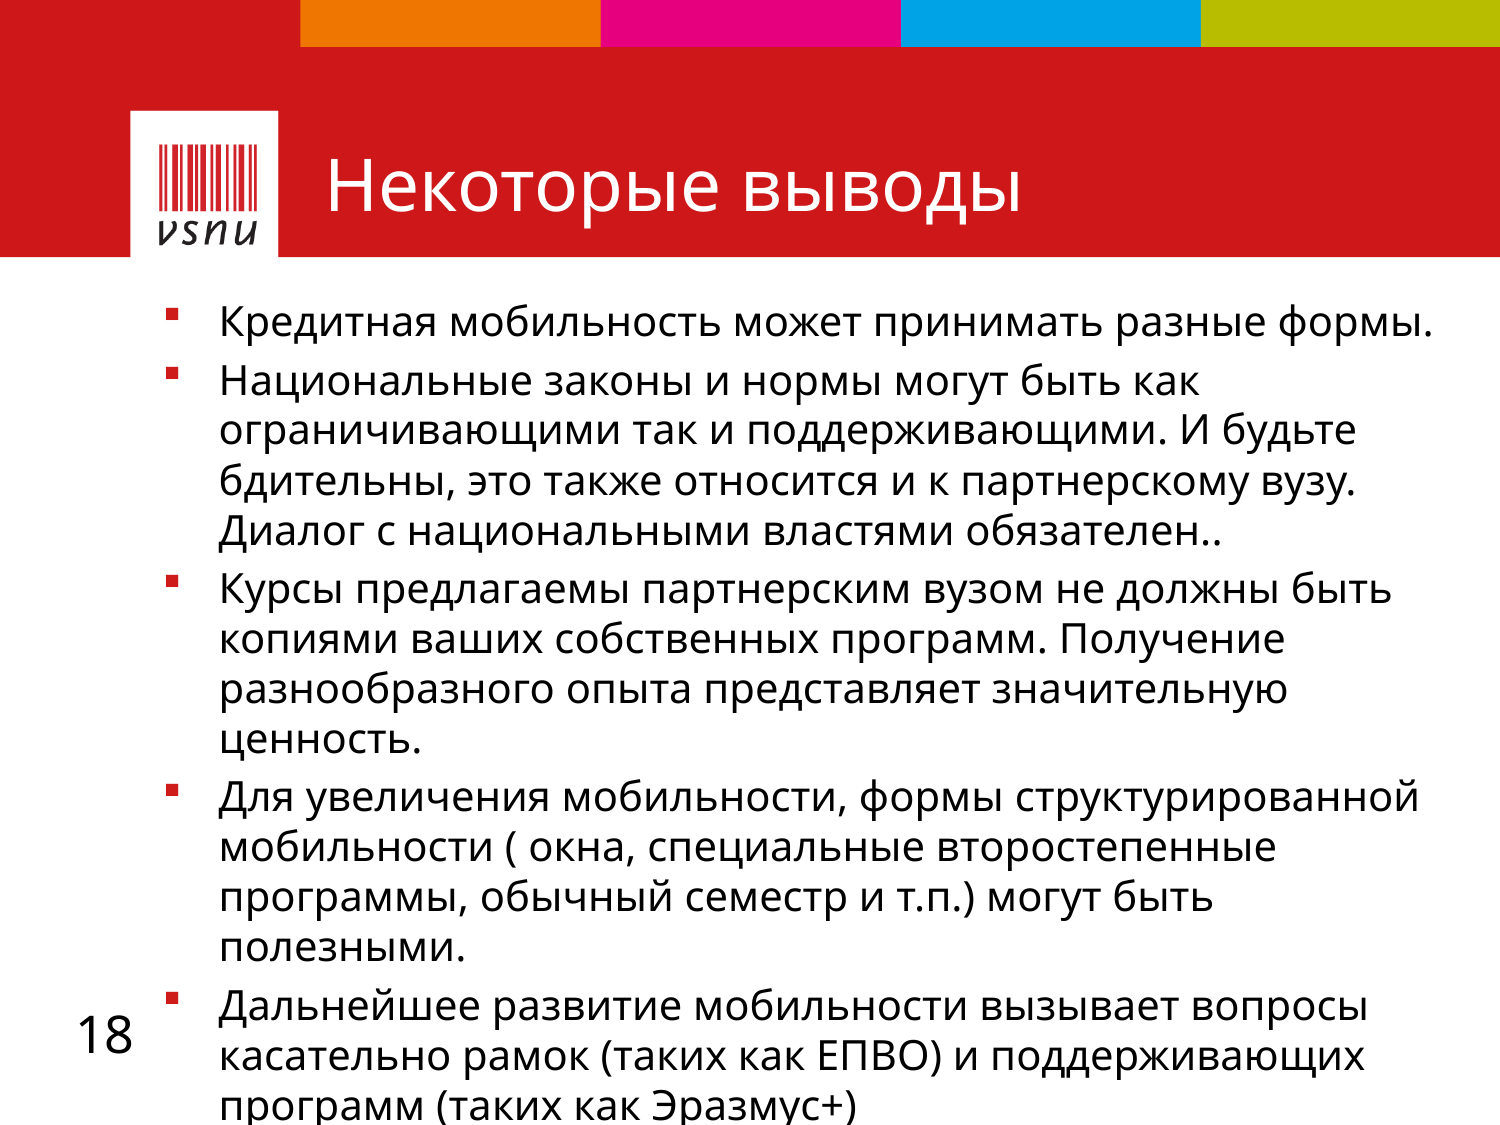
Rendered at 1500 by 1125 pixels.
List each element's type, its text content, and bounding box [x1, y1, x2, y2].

slide_number 18 [75, 1012, 200, 1073]
list Кредитная мобильность может принимать разные формы. Национальные законы и нормы могут быть как ограничивающими так и поддерживающими. И будьте бдительны, это также относится и к партнерскому вузу. Диалог с национальными властями обязателен.. Курсы предлагаемы партнерским вузом не должны быть копиями ваших собственных программ. Получение разнообразного опыта представляет значительную ценность. Для увеличения мобильности, формы структурированной мобильности ( окна, специальные второстепенные программы, обычный семестр и т.п.) могут быть полезными. Дальнейшее развитие мобильности вызывает вопросы касательно рамок (таких как ЕПВО) и поддерживающих программ (таких как Эразмус+) [162, 295, 1447, 1075]
title Некоторые выводы [324, 50, 1447, 227]
picture [0, 0, 1500, 1125]
